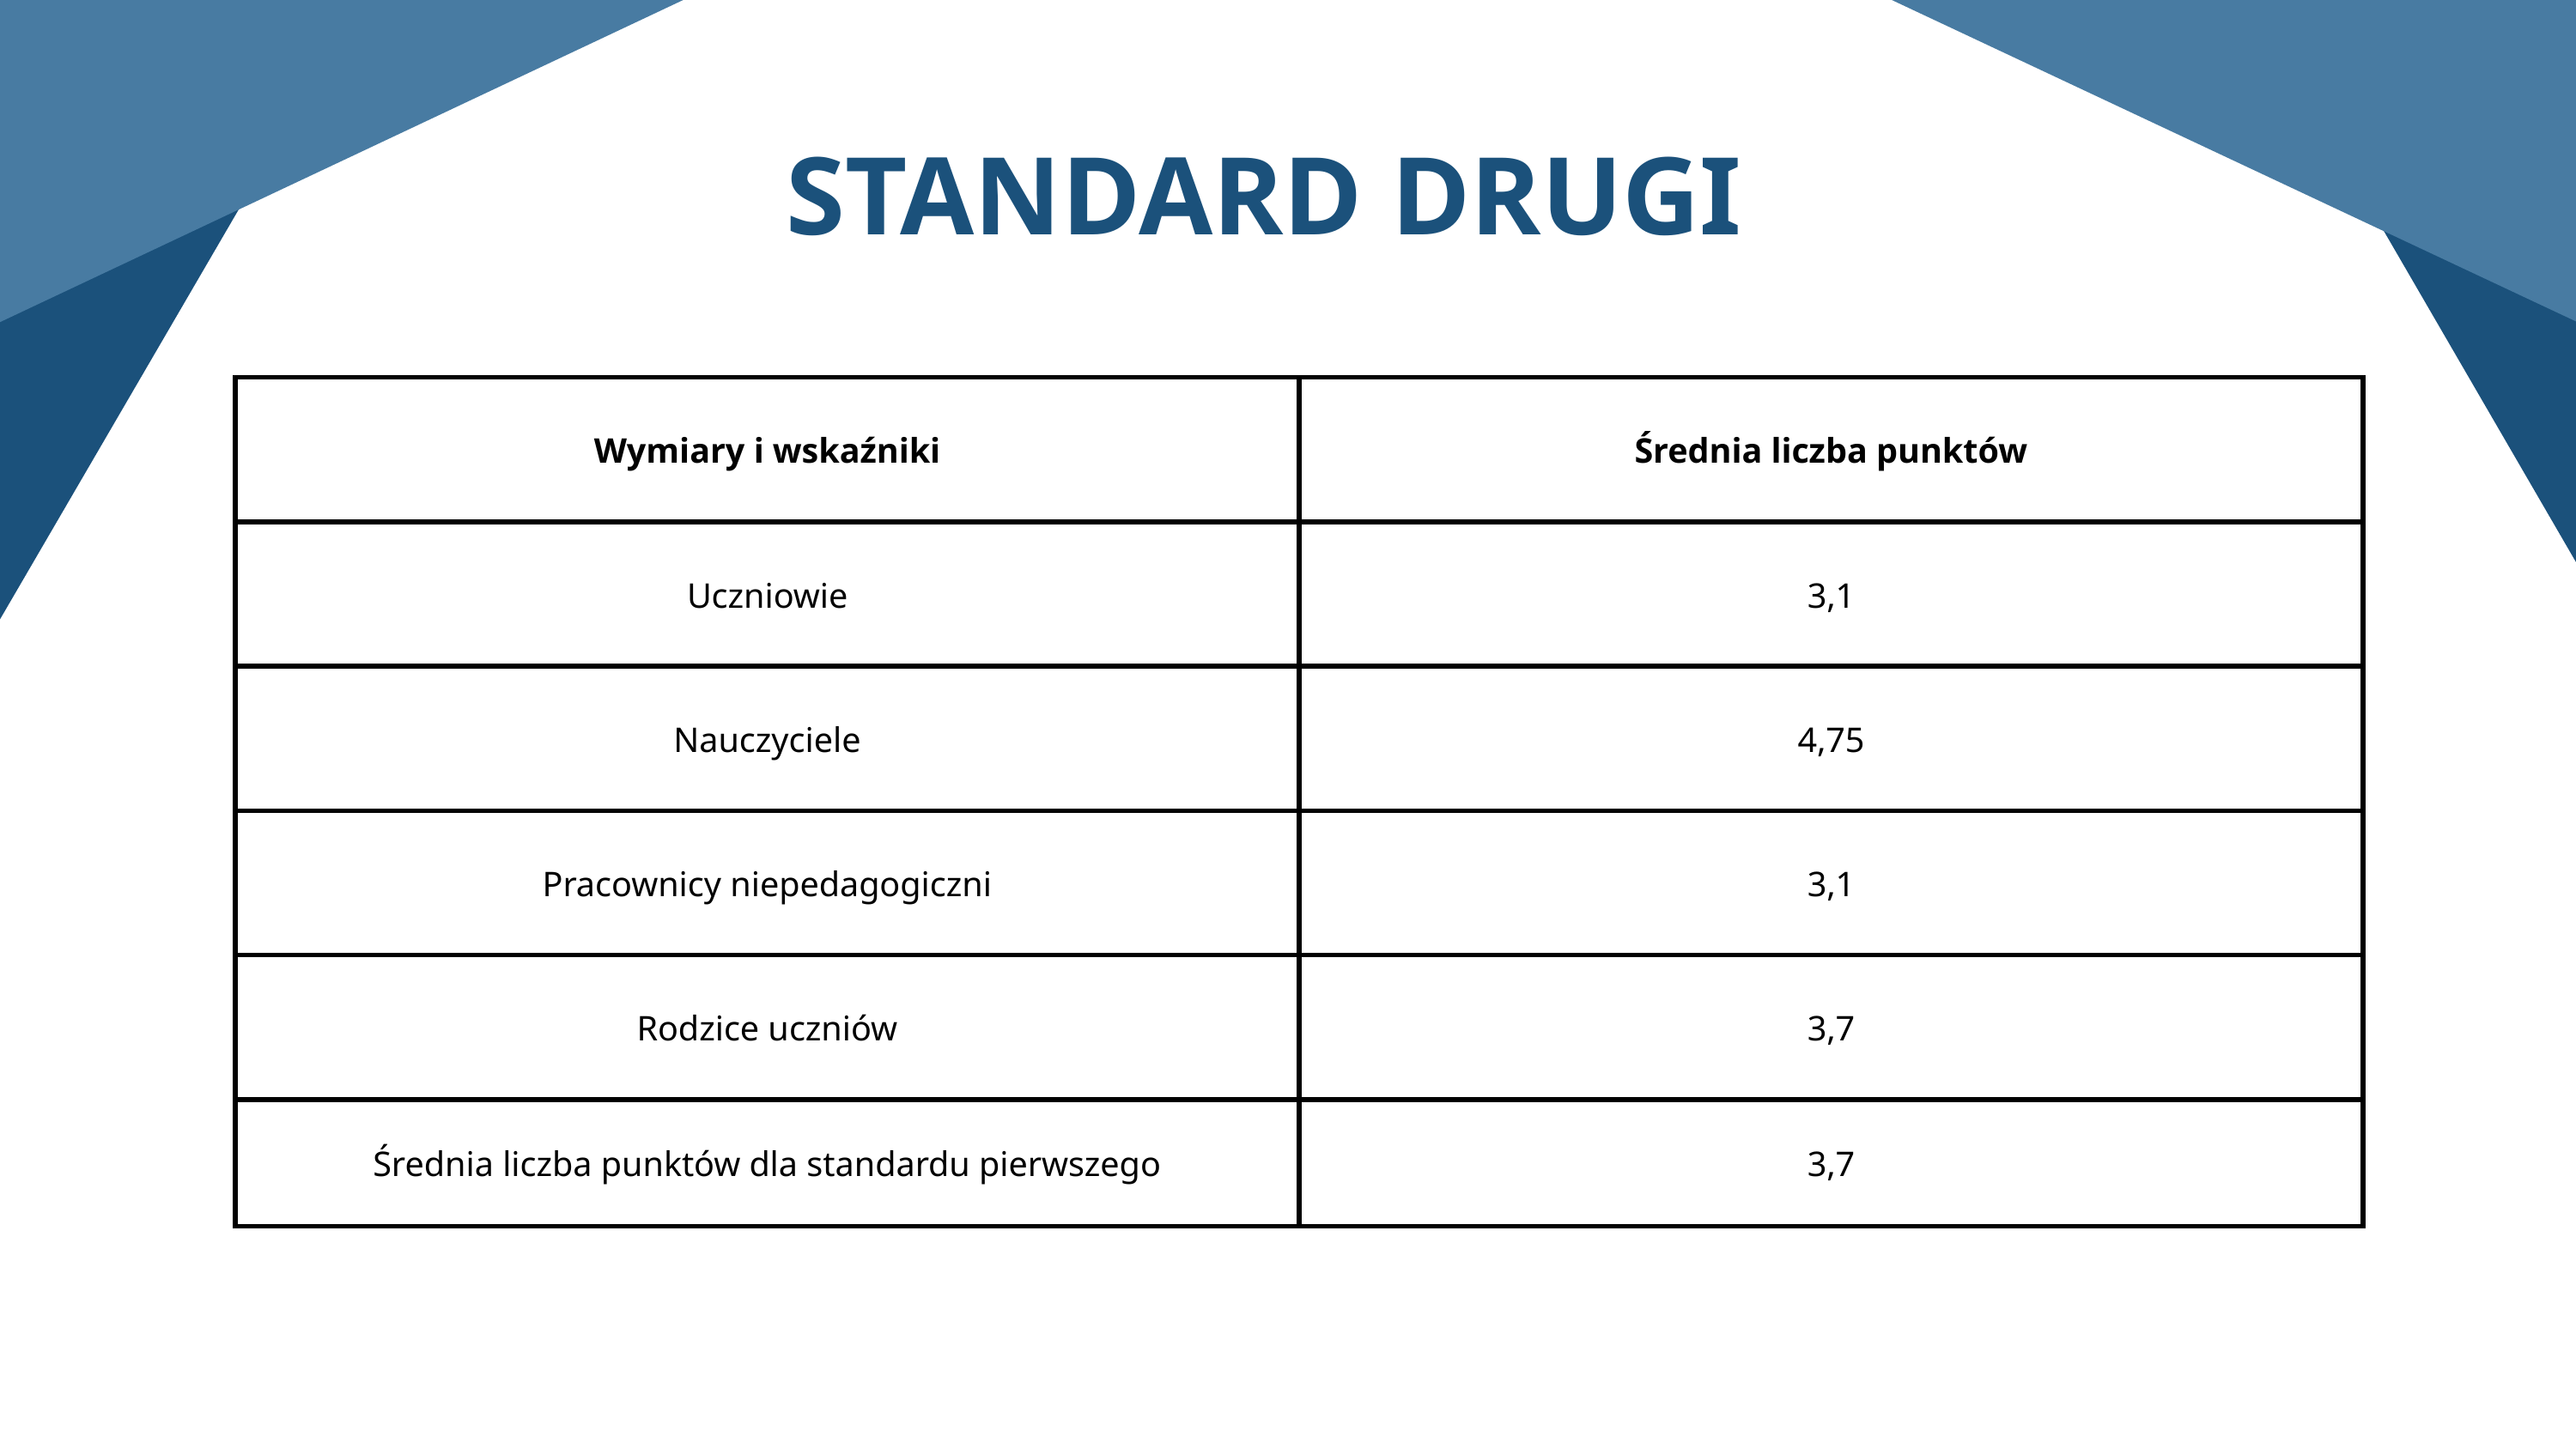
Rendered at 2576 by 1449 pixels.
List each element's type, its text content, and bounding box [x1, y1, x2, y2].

table_header Wymiary i wskaźniki [383, 379, 1297, 519]
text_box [2233, 458, 2576, 818]
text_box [0, 0, 574, 453]
table_cell Pracownicy niepedagogiczni [383, 813, 1297, 953]
table_cell 3,1 [1302, 524, 2229, 664]
table_cell Średnia liczba punktów dla standardu pierwszego [238, 1102, 1297, 1224]
table_cell Rodzice uczniów [383, 957, 1297, 1097]
table_cell 3,7 [1302, 957, 2360, 1097]
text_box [0, 458, 377, 1106]
table_cell Uczniowie [383, 524, 1297, 664]
text_box STANDARD DRUGI [577, 127, 1998, 257]
table_cell Nauczyciele [383, 669, 1297, 809]
table_cell 4,75 [1302, 669, 2229, 809]
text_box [2002, 0, 2576, 453]
table_header Średnia liczba punktów [1302, 379, 2229, 519]
table_cell 3,1 [1302, 813, 2360, 953]
table_cell 3,7 [1302, 1102, 2360, 1224]
